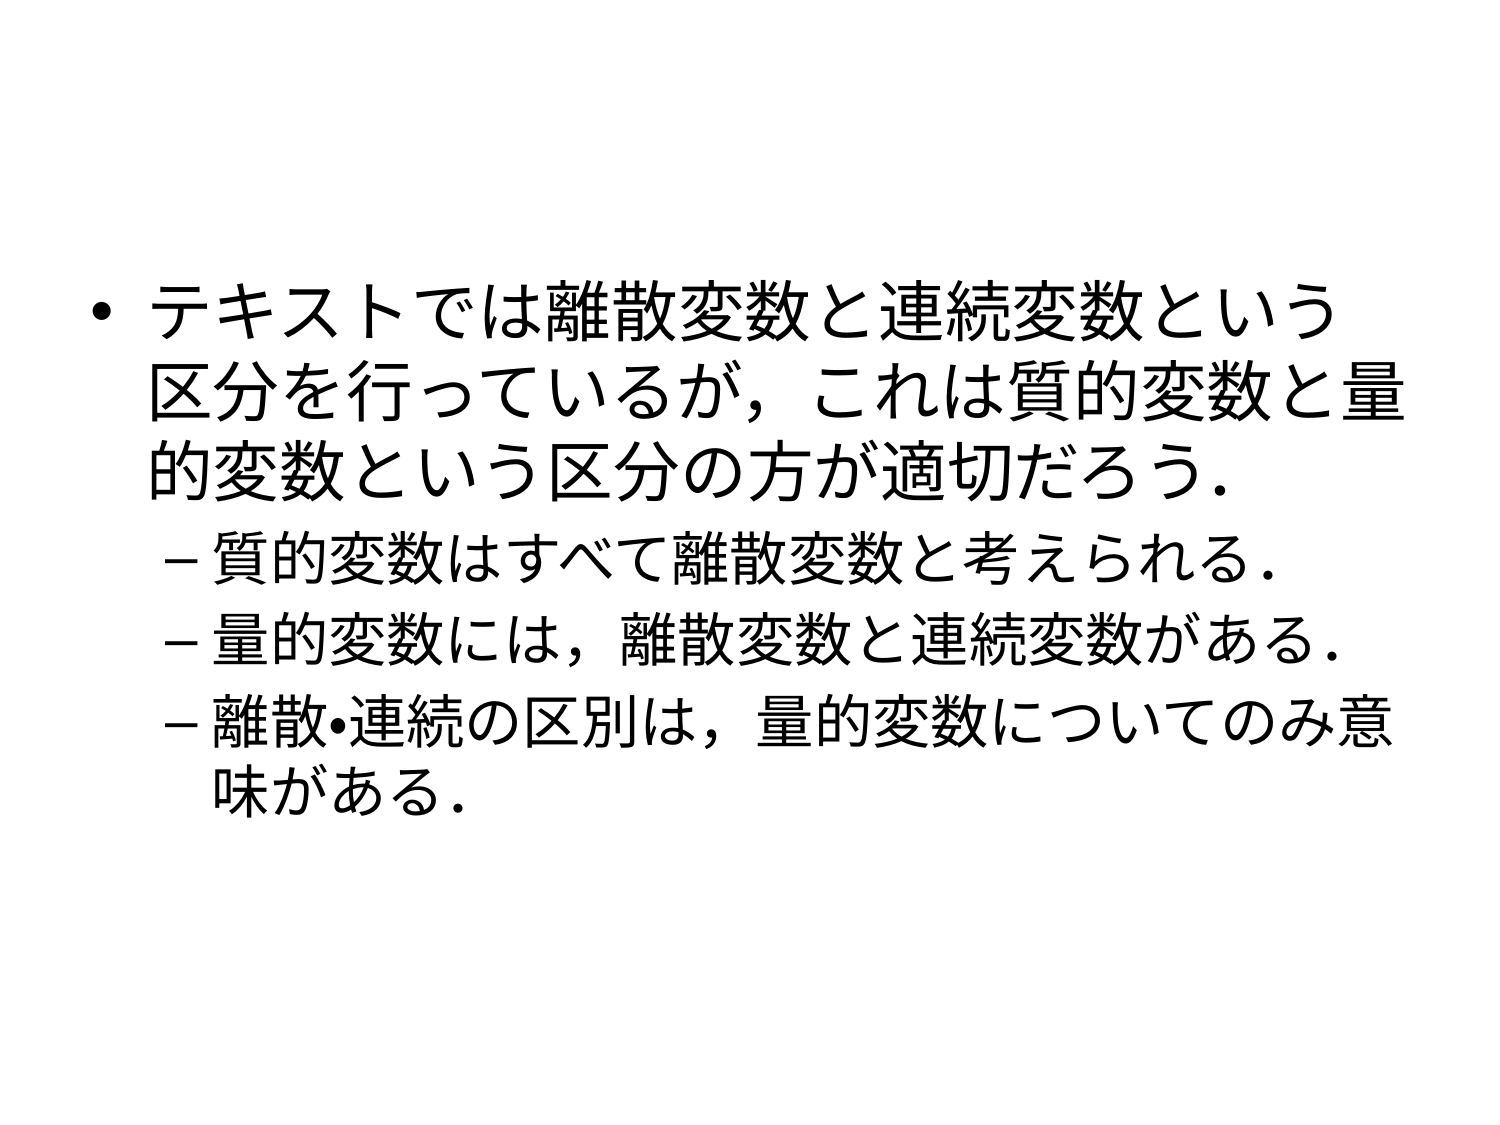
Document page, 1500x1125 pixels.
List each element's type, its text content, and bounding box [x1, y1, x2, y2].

list テキストでは離散変数と連続変数という区分を行っているが，これは質的変数と量的変数という区分の方が適切だろう． 質的変数はすべて離散変数と考えられる． 量的変数には，離散変数と連続変数がある． 離散・連続の区別は，量的変数についてのみ意味がある． [75, 262, 1425, 1005]
